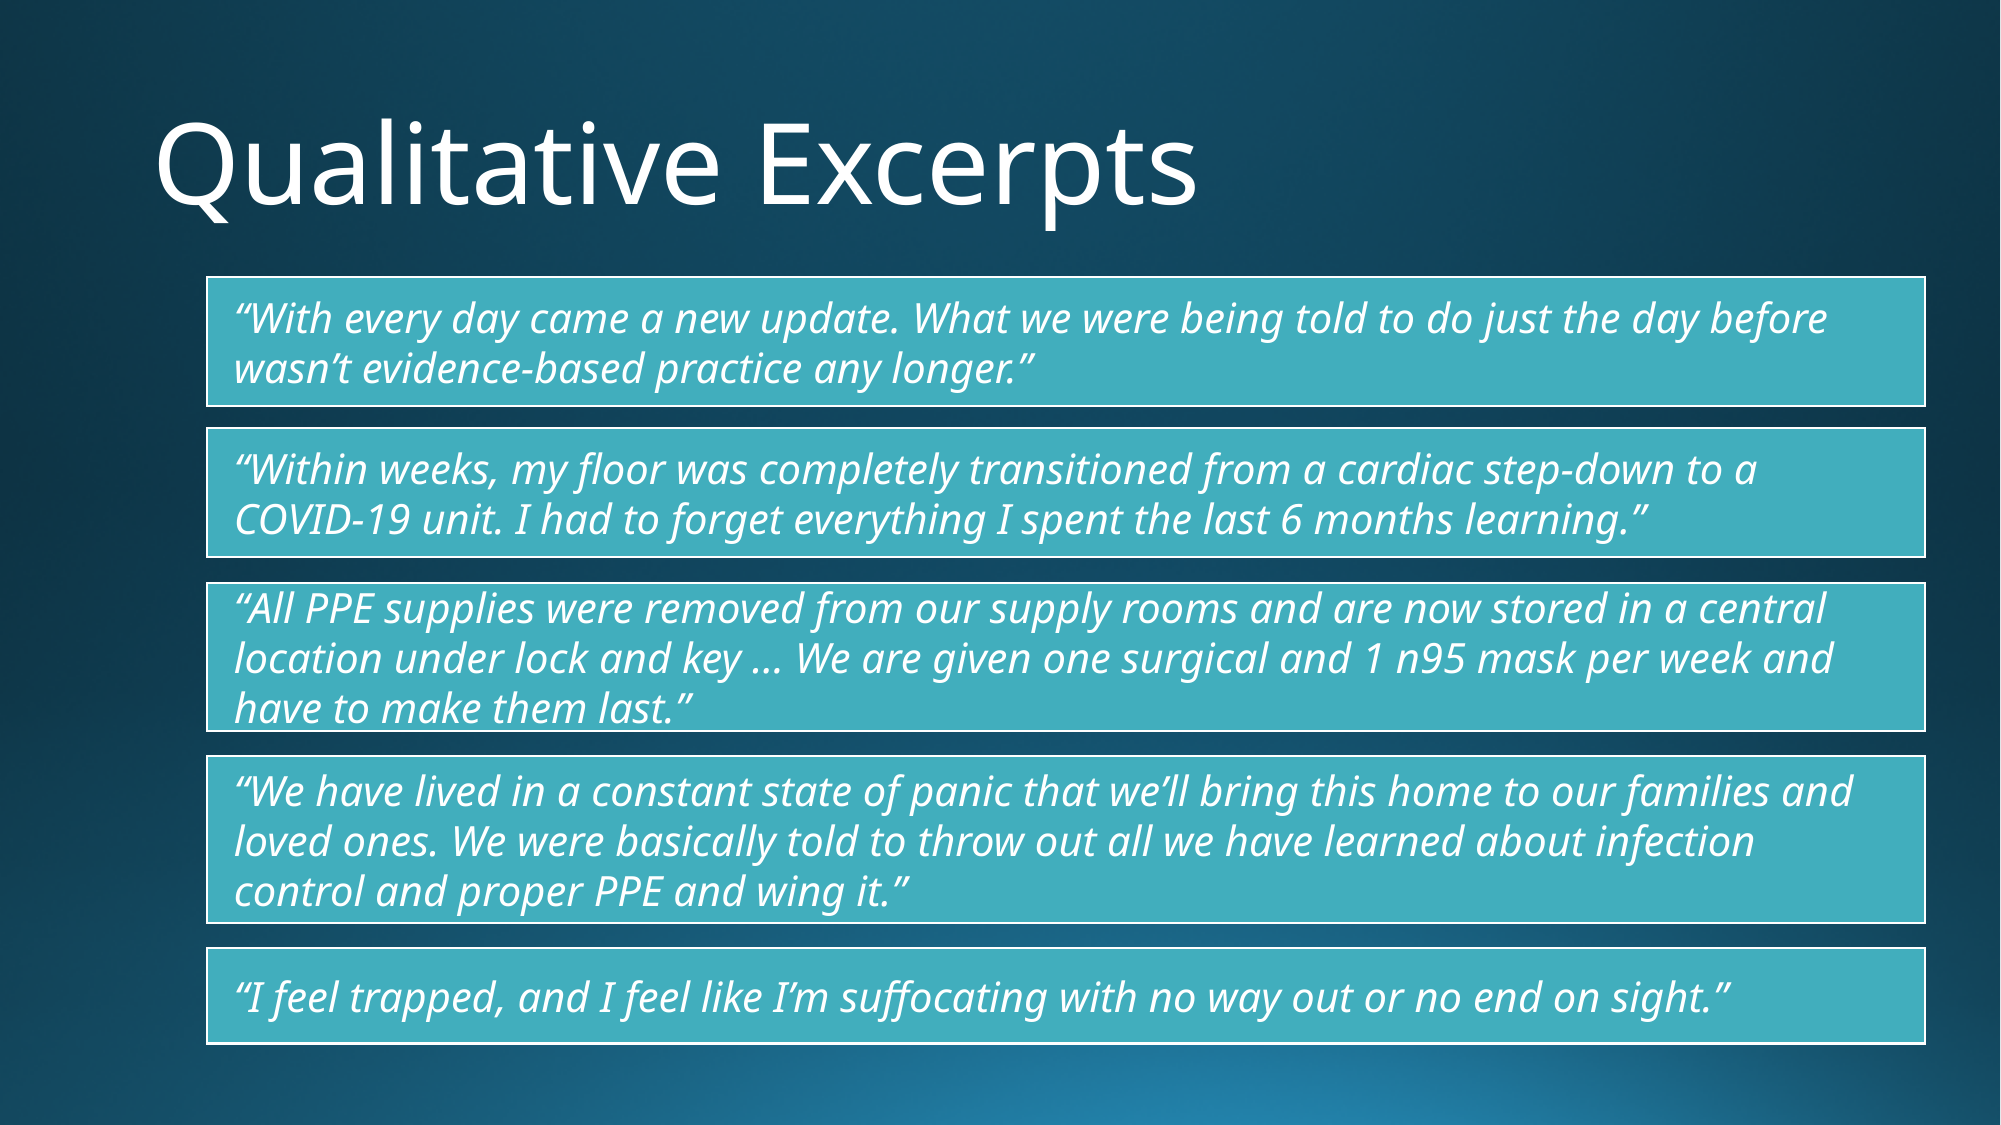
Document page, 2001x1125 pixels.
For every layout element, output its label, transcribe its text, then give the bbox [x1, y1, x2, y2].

text_box [206, 582, 1926, 732]
picture [0, 0, 2001, 1125]
text_box [206, 755, 1926, 924]
title Qualitative Excerpts [137, 59, 1863, 278]
text_box “With every day came a new update. What we were being told to do just the day before wasn’t evidence-based practice any longer.” [223, 277, 1898, 406]
text_box [206, 276, 1926, 407]
text_box “All PPE supplies were removed from our supply rooms and are now stored in a central location under lock and key … We are given one surgical and 1 n95 mask per week and have to make them last.” [223, 582, 1898, 731]
text_box [206, 947, 1926, 1045]
text_box “Within weeks, my floor was completely transitioned from a cardiac step-down to a COVID-19 unit. I had to forget everything I spent the last 6 months learning.” [223, 428, 1898, 557]
text_box [206, 427, 1926, 558]
text_box “I feel trapped, and I feel like I’m suffocating with no way out or no end on sight.” [223, 948, 1898, 1044]
text_box “We have lived in a constant state of panic that we’ll bring this home to our families and loved ones. We were basically told to throw out all we have learned about infection control and proper PPE and wing it.” [223, 756, 1898, 923]
